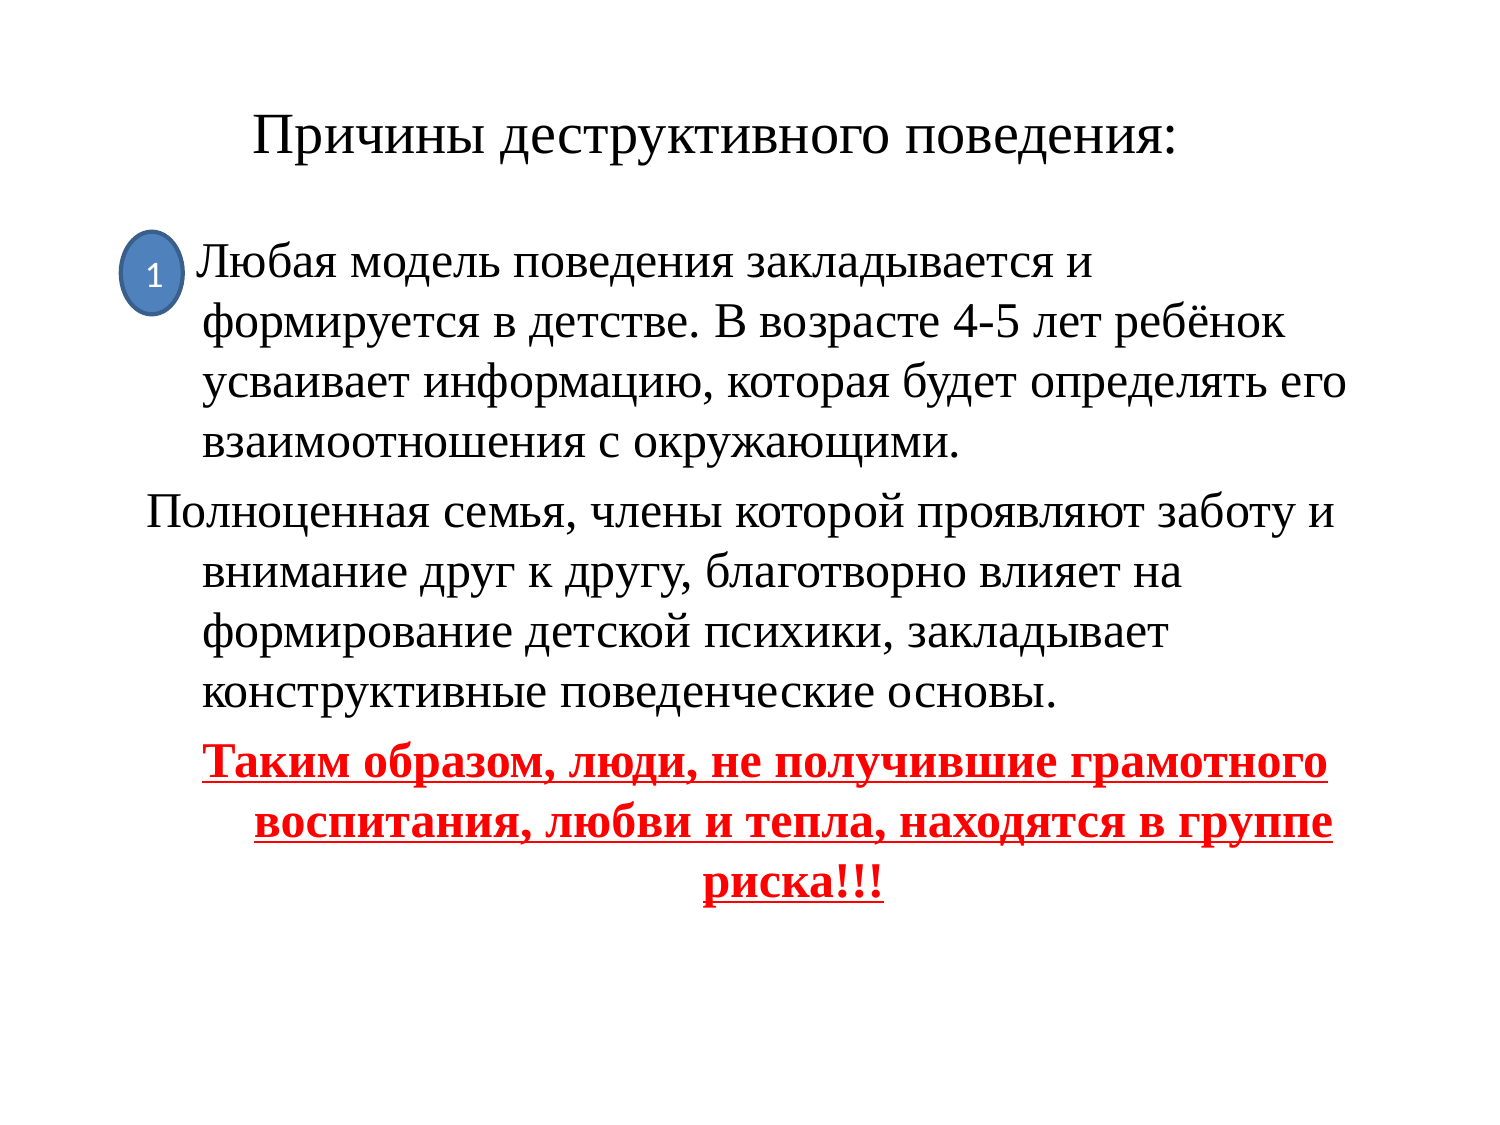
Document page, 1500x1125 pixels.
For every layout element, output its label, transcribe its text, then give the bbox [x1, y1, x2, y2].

title Причины деструктивного поведения: [131, 87, 1201, 173]
text_box 1 [118, 229, 185, 317]
list 1. Любая модель поведения закладывается и формируется в детстве. В возрасте 4-5 лет ребёнок усваивает информацию, которая будет определять его взаимоотношения с окружающими. Полноценная семья, члены которой проявляют заботу и внимание друг к другу, благотворно влияет на формирование детской психики, закладывает конструктивные поведенческие основы. Таким образом, люди, не получившие грамотного воспитания, любви и тепла, находятся в группе риска!!! [131, 219, 1400, 988]
